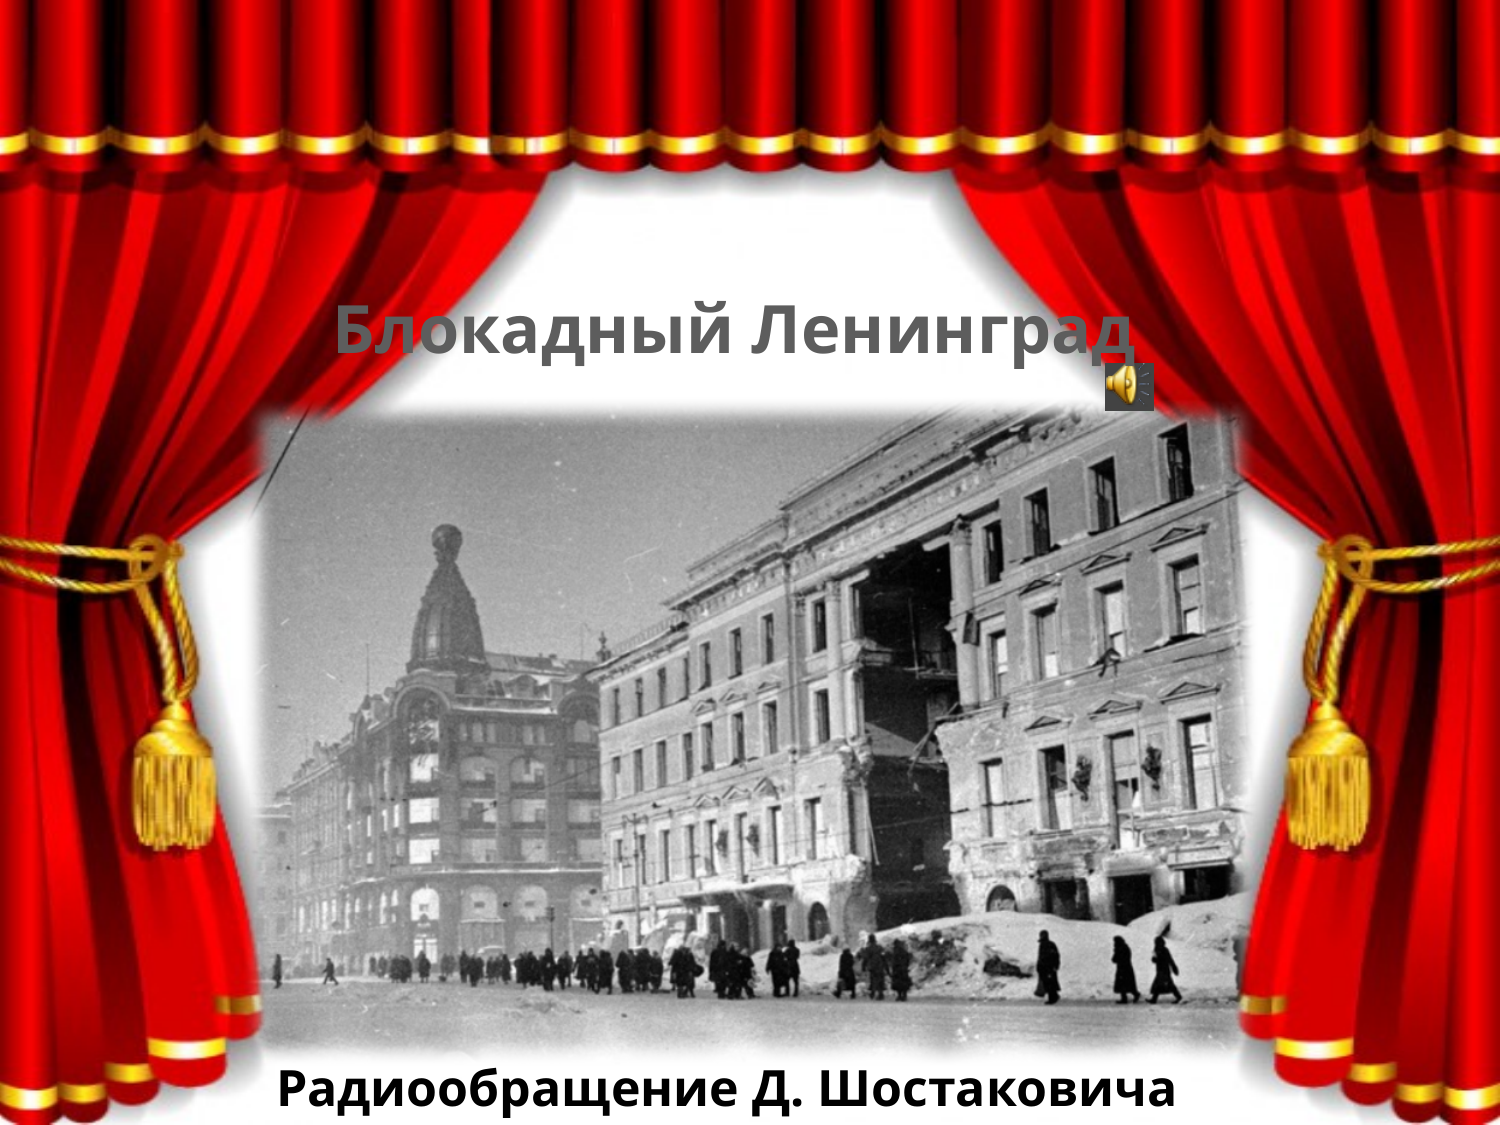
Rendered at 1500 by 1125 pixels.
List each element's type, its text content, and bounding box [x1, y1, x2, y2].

text_box Блокадный Ленинград [317, 278, 1152, 374]
picture [0, 0, 1500, 1125]
text_box Радиообращение Д. Шостаковича [261, 1099, 1193, 1125]
